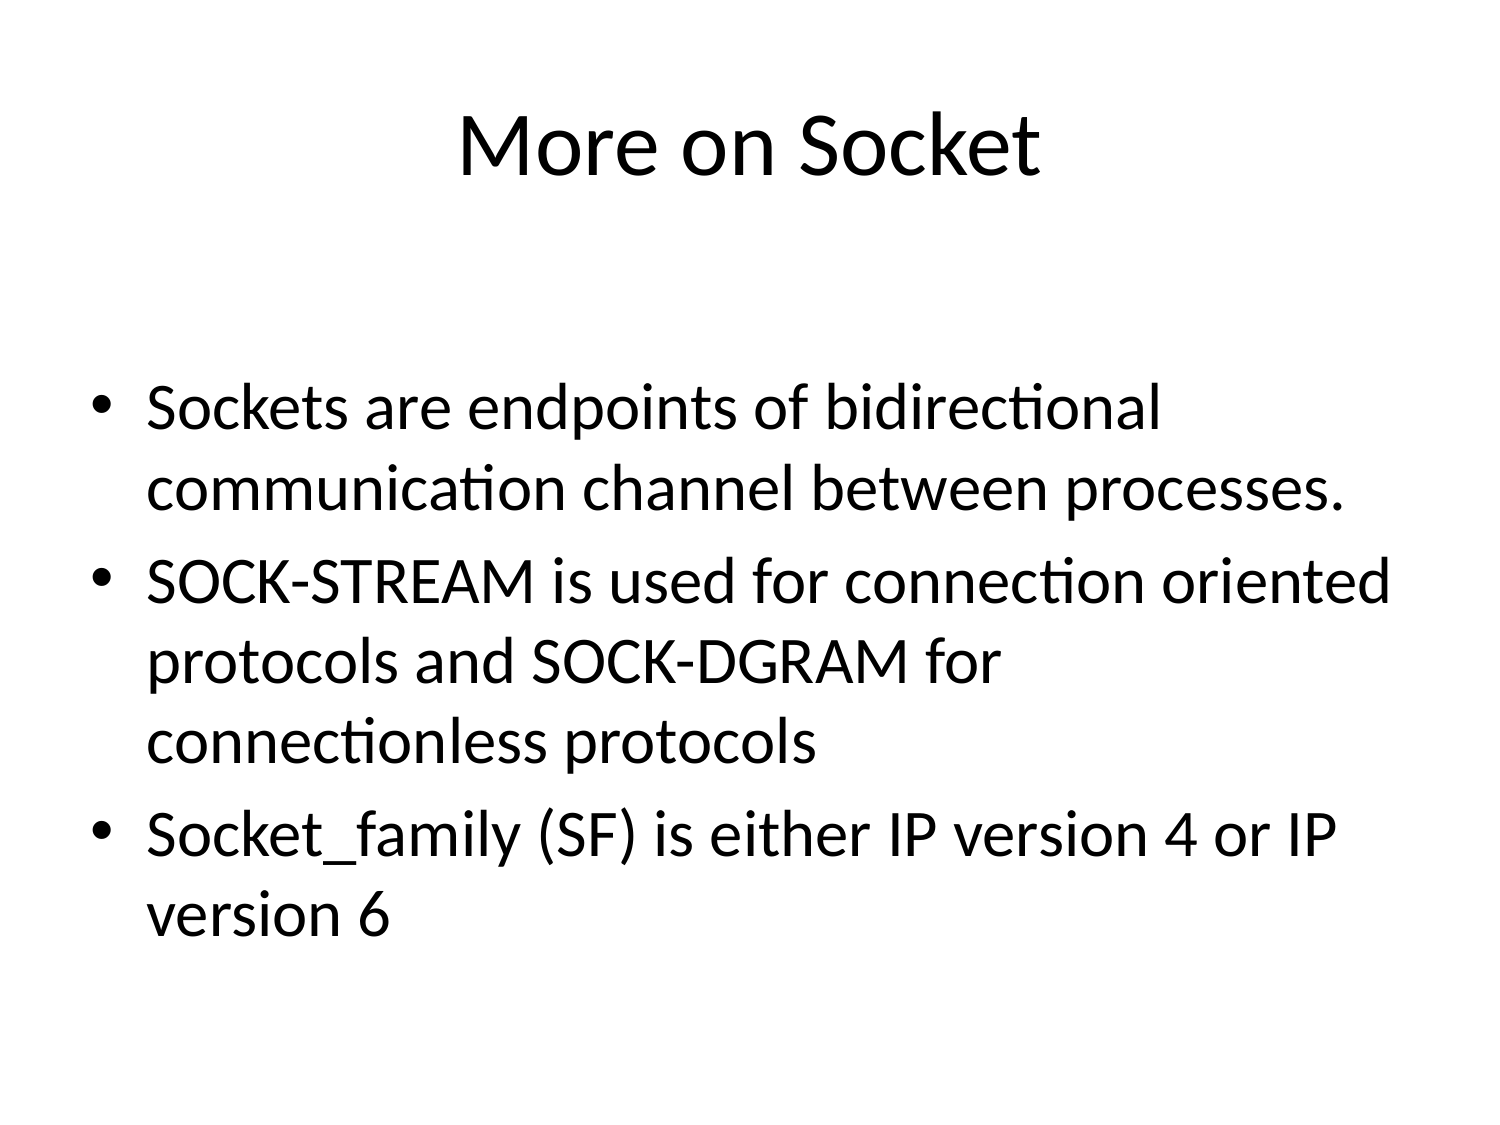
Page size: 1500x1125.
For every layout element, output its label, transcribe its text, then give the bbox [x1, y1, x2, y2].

title More on Socket [75, 45, 1425, 233]
list Sockets are endpoints of bidirectional communication channel between processes. SOCK-STREAM is used for connection oriented protocols and SOCK-DGRAM for connectionless protocols Socket_family (SF) is either IP version 4 or IP version 6 [75, 262, 1425, 1005]
